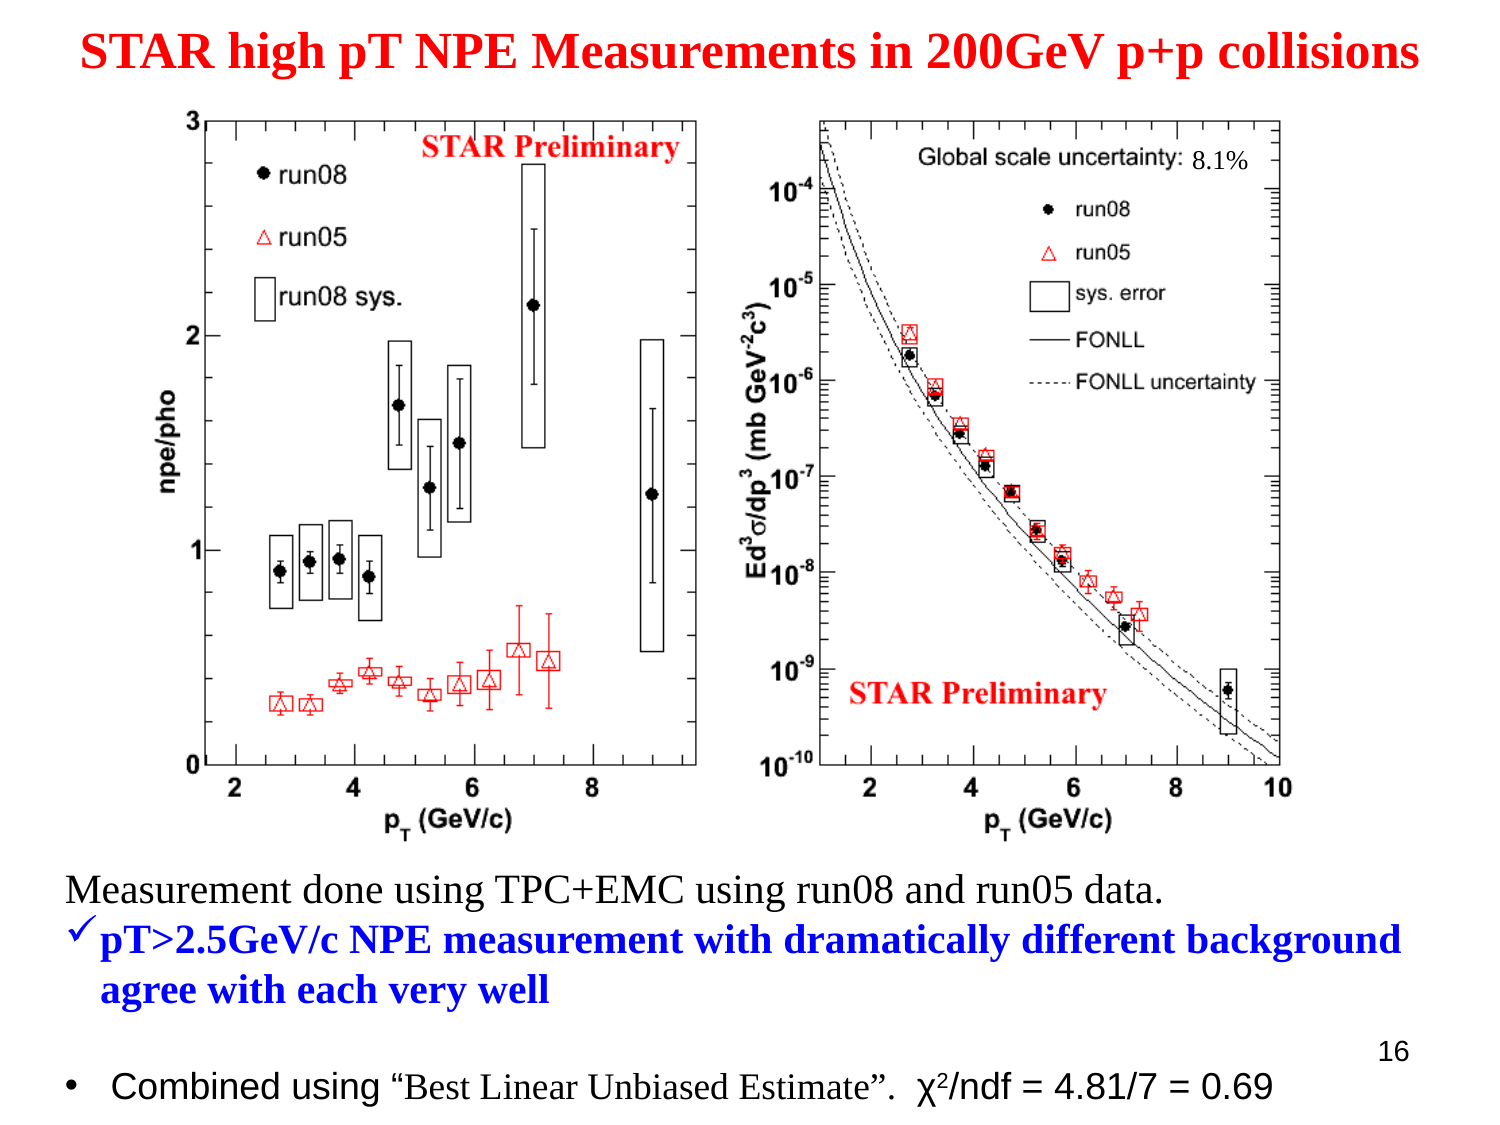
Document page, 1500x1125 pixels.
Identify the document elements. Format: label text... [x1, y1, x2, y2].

slide_number 16 [1074, 1024, 1426, 1103]
title STAR high pT NPE Measurements in 200GeV p+p collisions [37, 0, 1463, 101]
text_box Measurement done using TPC+EMC using run08 and run05 data. pT>2.5GeV/c NPE measurement with dramatically different background agree with each very well Combined using “Best Linear Unbiased Estimate”. χ2/ndf = 4.81/7 = 0.69 [50, 854, 1450, 1115]
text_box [124, 99, 1321, 863]
